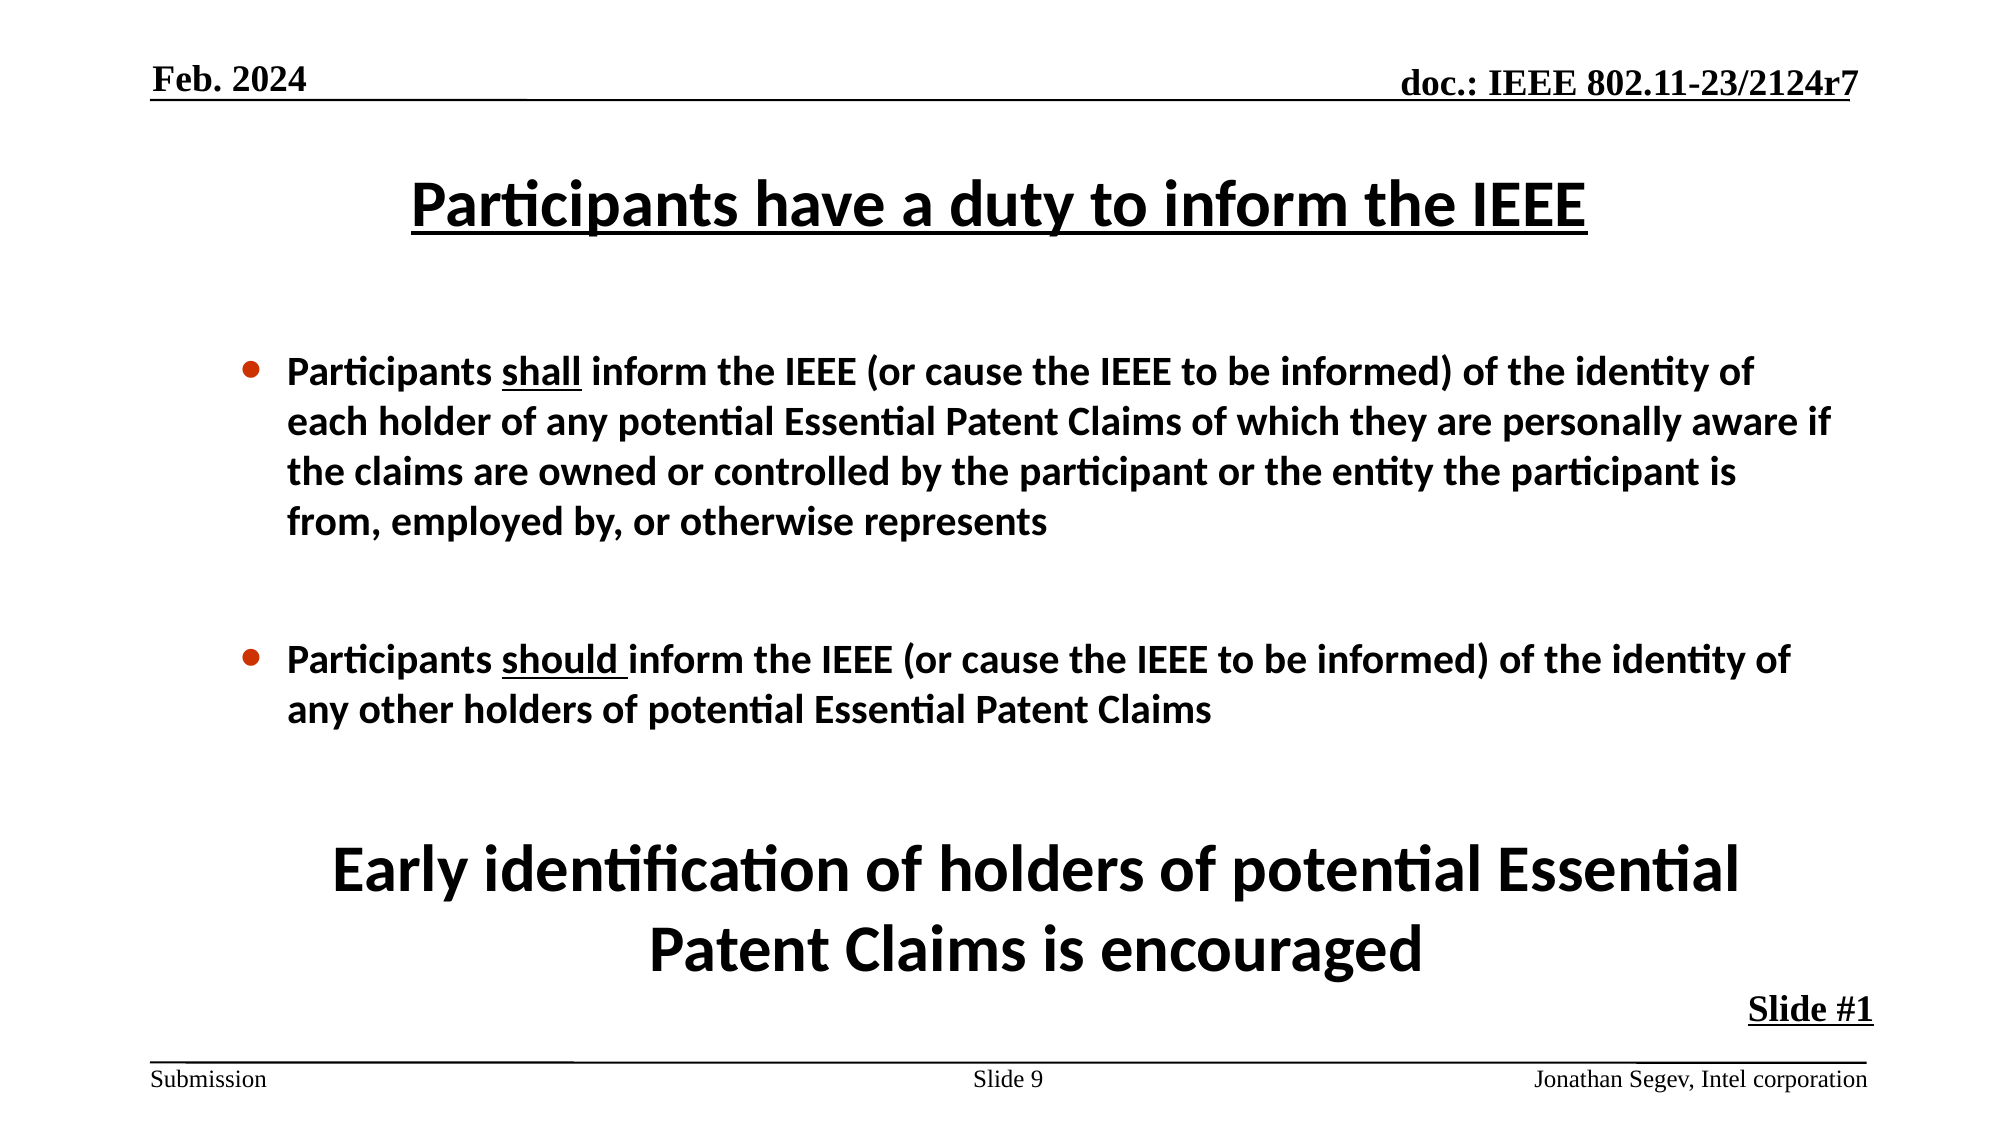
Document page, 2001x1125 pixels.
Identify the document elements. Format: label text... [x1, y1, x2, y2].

footer Jonathan Segev, Intel corporation [1171, 1061, 1869, 1093]
slide_number Slide 9 [950, 1061, 1067, 1123]
title Participants have a duty to inform the IEEE [149, 112, 1850, 288]
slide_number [152, 54, 563, 100]
text_box Slide #1 [1733, 976, 1890, 1037]
list Participants shall inform the IEEE (or cause the IEEE to be informed) of the identity of each holder of any potential Essential Patent Claims of which they are personally aware if the claims are owned or controlled by the participant or the entity the participant is from, employed by, or otherwise represents Participants should inform the IEEE (or cause the IEEE to be informed) of the identity of any other holders of potential Essential Patent Claims Early identification of holders of potential Essential Patent Claims is encouraged [149, 336, 1850, 1012]
